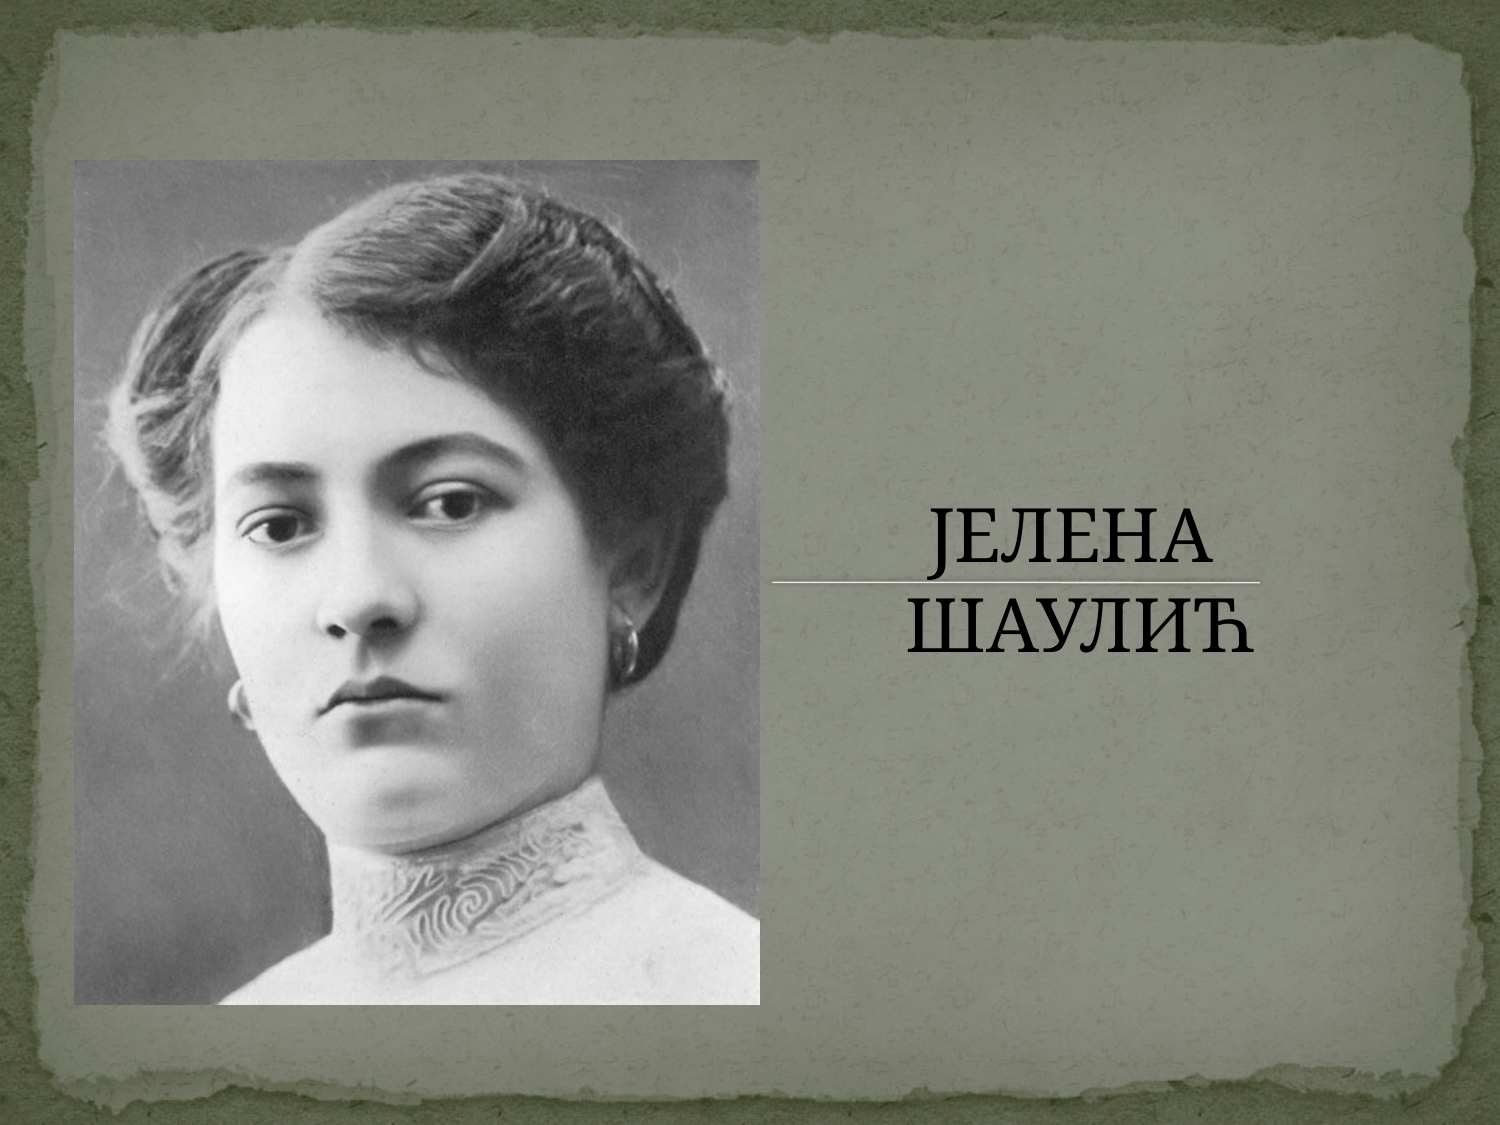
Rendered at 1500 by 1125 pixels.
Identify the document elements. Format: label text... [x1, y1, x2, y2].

picture [74, 160, 760, 1005]
text_box ЈЕЛЕНА ШАУЛИЋ [770, 479, 1400, 675]
